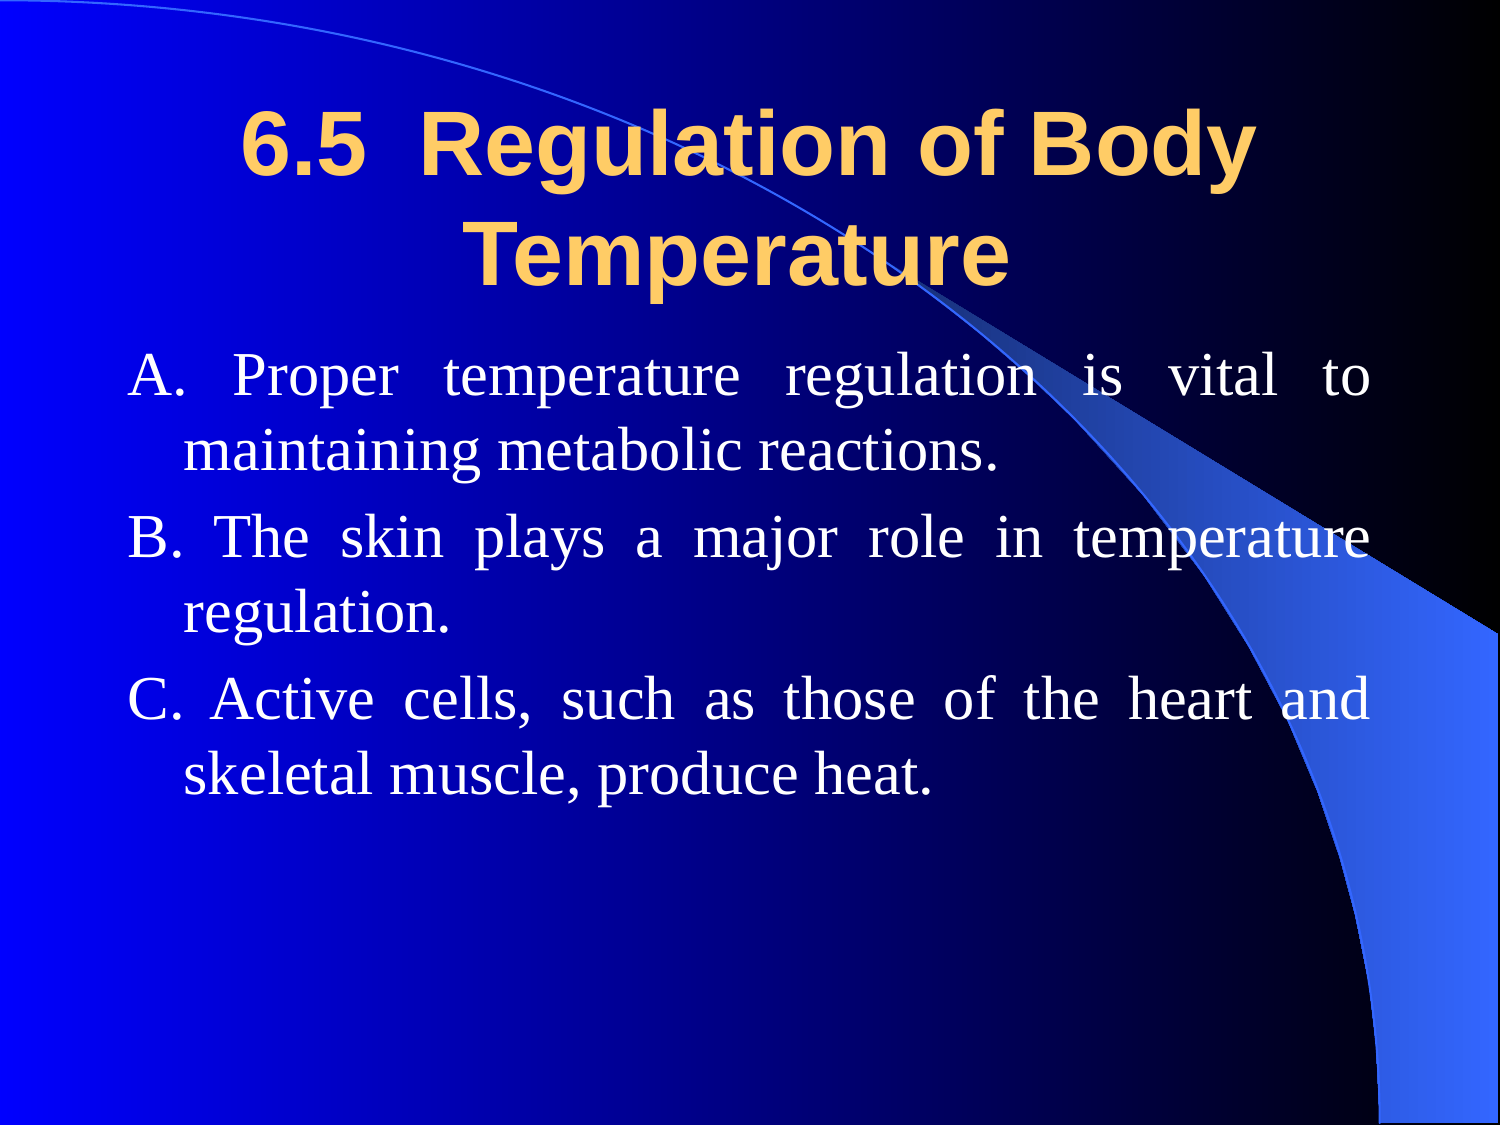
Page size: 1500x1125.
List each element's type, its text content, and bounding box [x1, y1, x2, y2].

title 6.5 Regulation of Body Temperature [112, 99, 1388, 288]
list A. Proper temperature regulation is vital to maintaining metabolic reactions. B. The skin plays a major role in temperature regulation. C. Active cells, such as those of the heart and skeletal muscle, produce heat. [112, 324, 1388, 1001]
